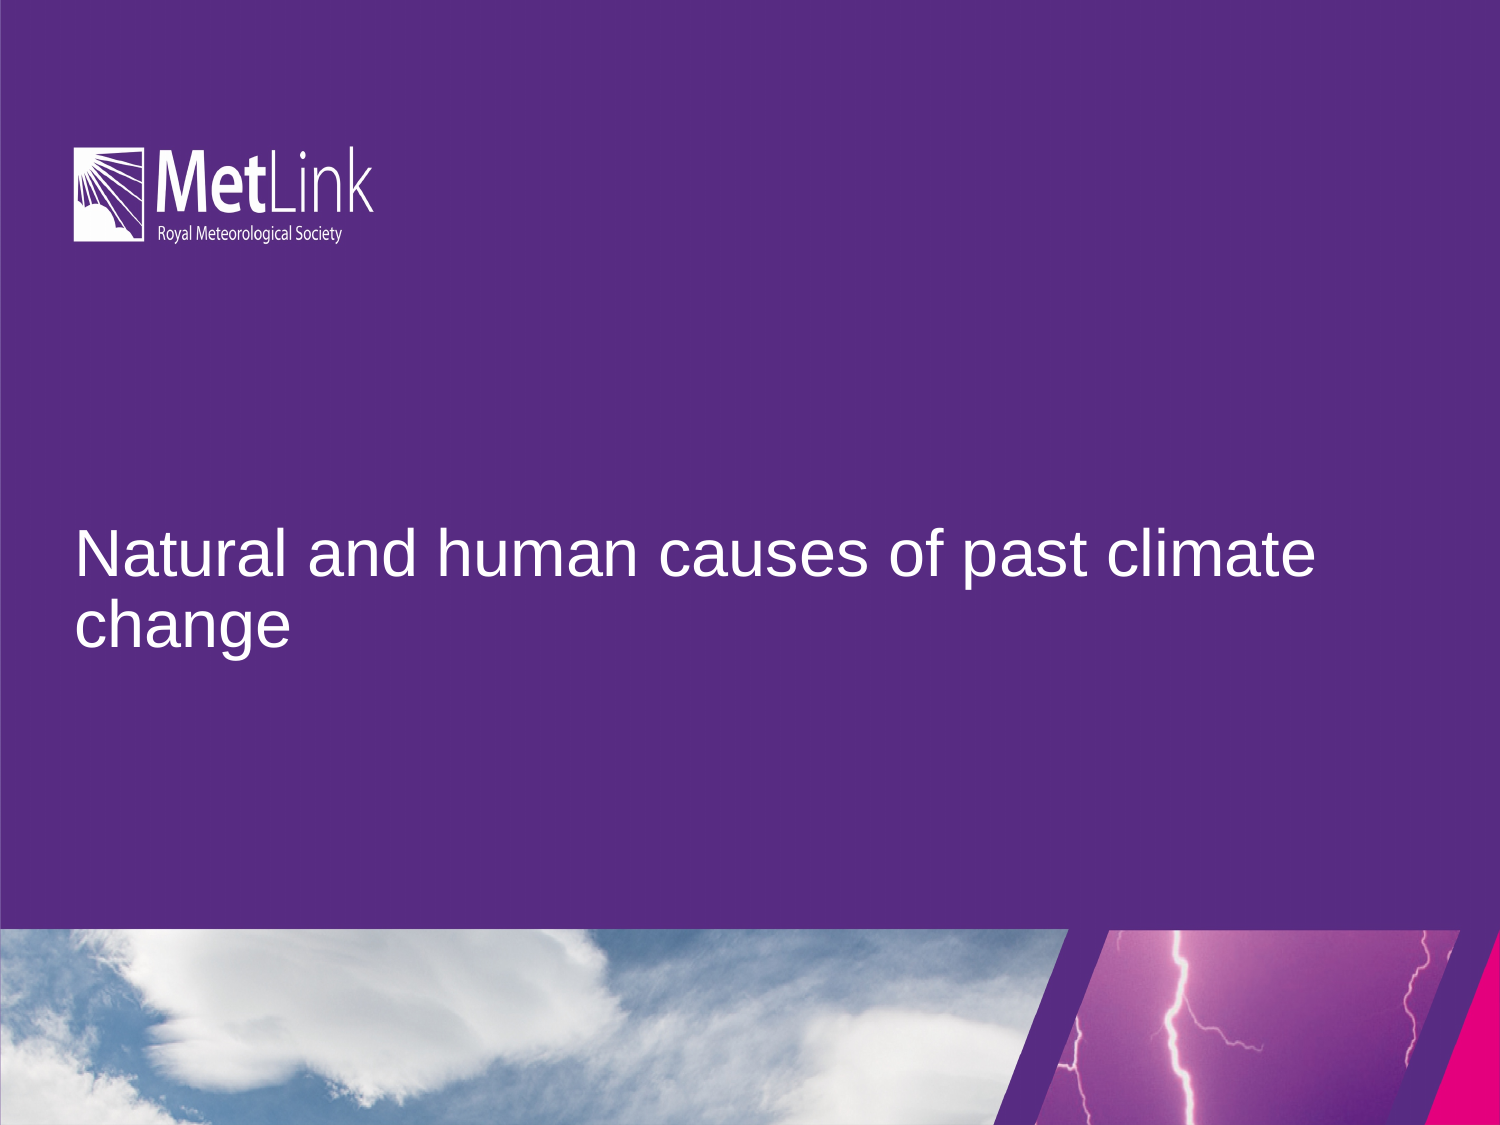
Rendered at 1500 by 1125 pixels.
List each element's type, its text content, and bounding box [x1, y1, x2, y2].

picture [0, 0, 1500, 1125]
title Natural and human causes of past climate change [59, 320, 1434, 861]
